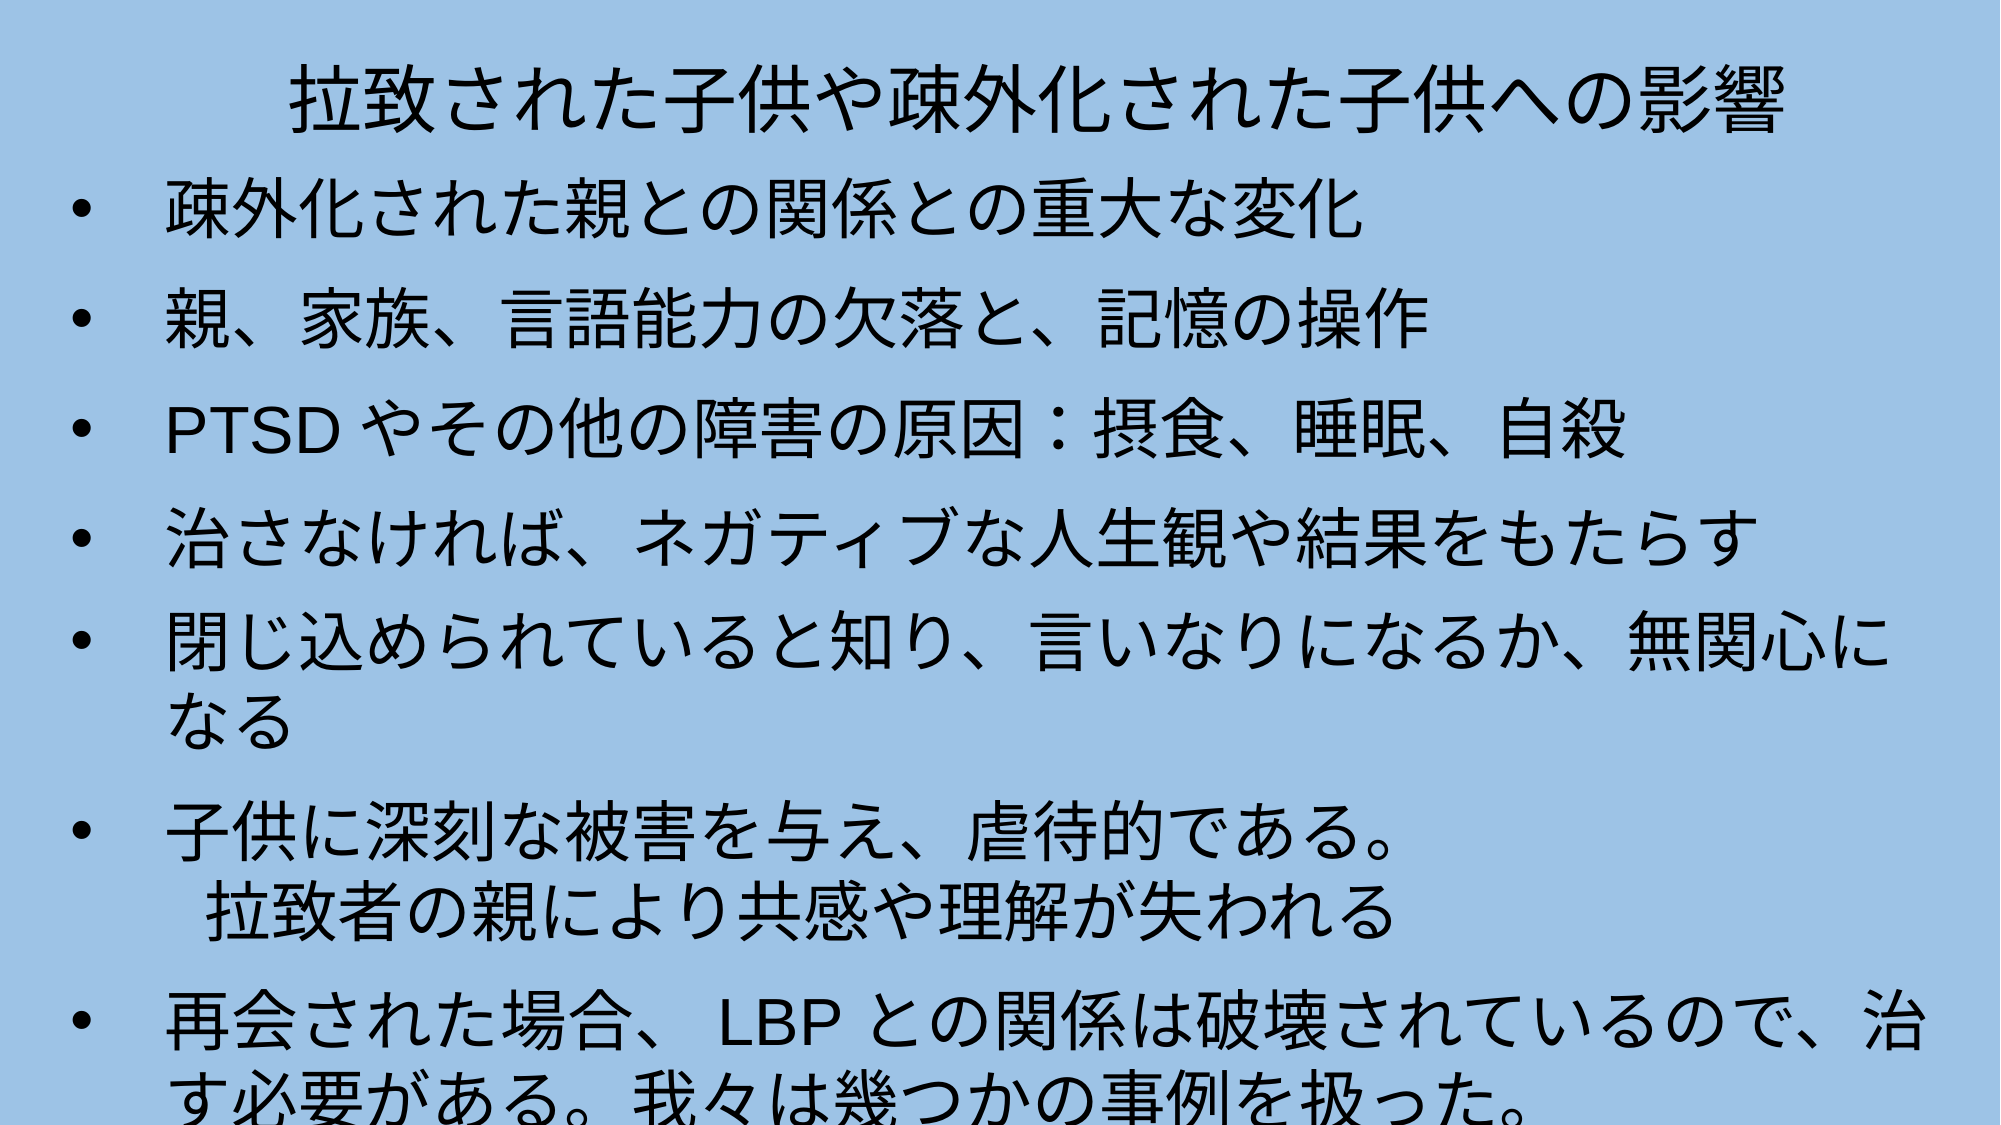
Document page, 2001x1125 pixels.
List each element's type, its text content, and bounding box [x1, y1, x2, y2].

text_box 拉致された子供や疎外化された子供への影響 疎外化された親との関係との重大な変化 親、家族、言語能力の欠落と、記憶の操作 PTSDやその他の障害の原因：摂食、睡眠、自殺 治さなければ、ネガティブな人生観や結果をもたらす 閉じ込められていると知り、言いなりになるか、無関心になる 子供に深刻な被害を与え、虐待的である。 拉致者の親により共感や理解が失われる 再会された場合、LBPとの関係は破壊されているので、治す必要がある。我々は幾つかの事例を扱った。 [55, 0, 1944, 1125]
